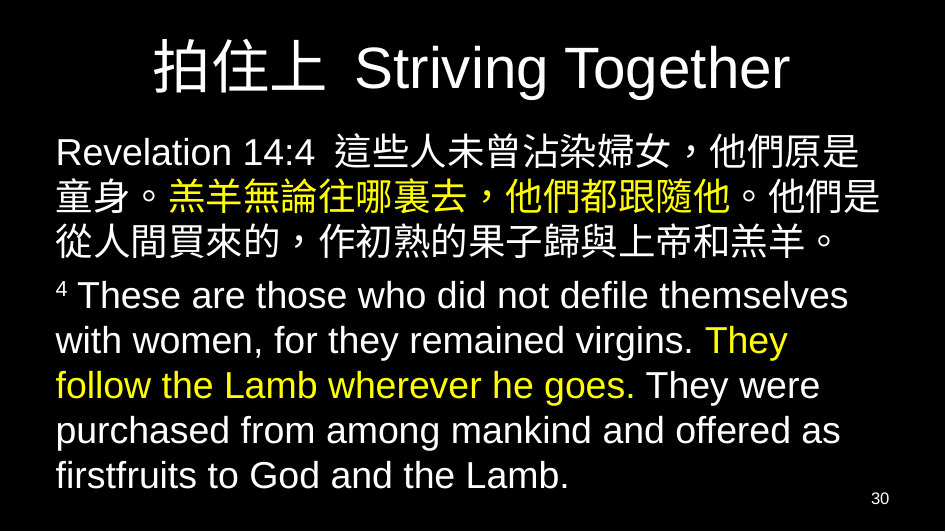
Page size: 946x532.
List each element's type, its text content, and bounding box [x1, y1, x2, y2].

list Revelation 14:4 這些人未曾沾染婦女，他們原是童身。羔羊無論往哪裏去，他們都跟隨他。他們是從人間買來的，作初熟的果子歸與上帝和羔羊。 4 These are those who did not defile themselves with women, for they remained virgins. They follow the Lamb wherever he goes. They were purchased from among mankind and offered as firstfruits to God and the Lamb. [46, 123, 899, 475]
title 拍住上 Striving Together [46, 21, 899, 111]
slide_number 30 [677, 483, 899, 522]
